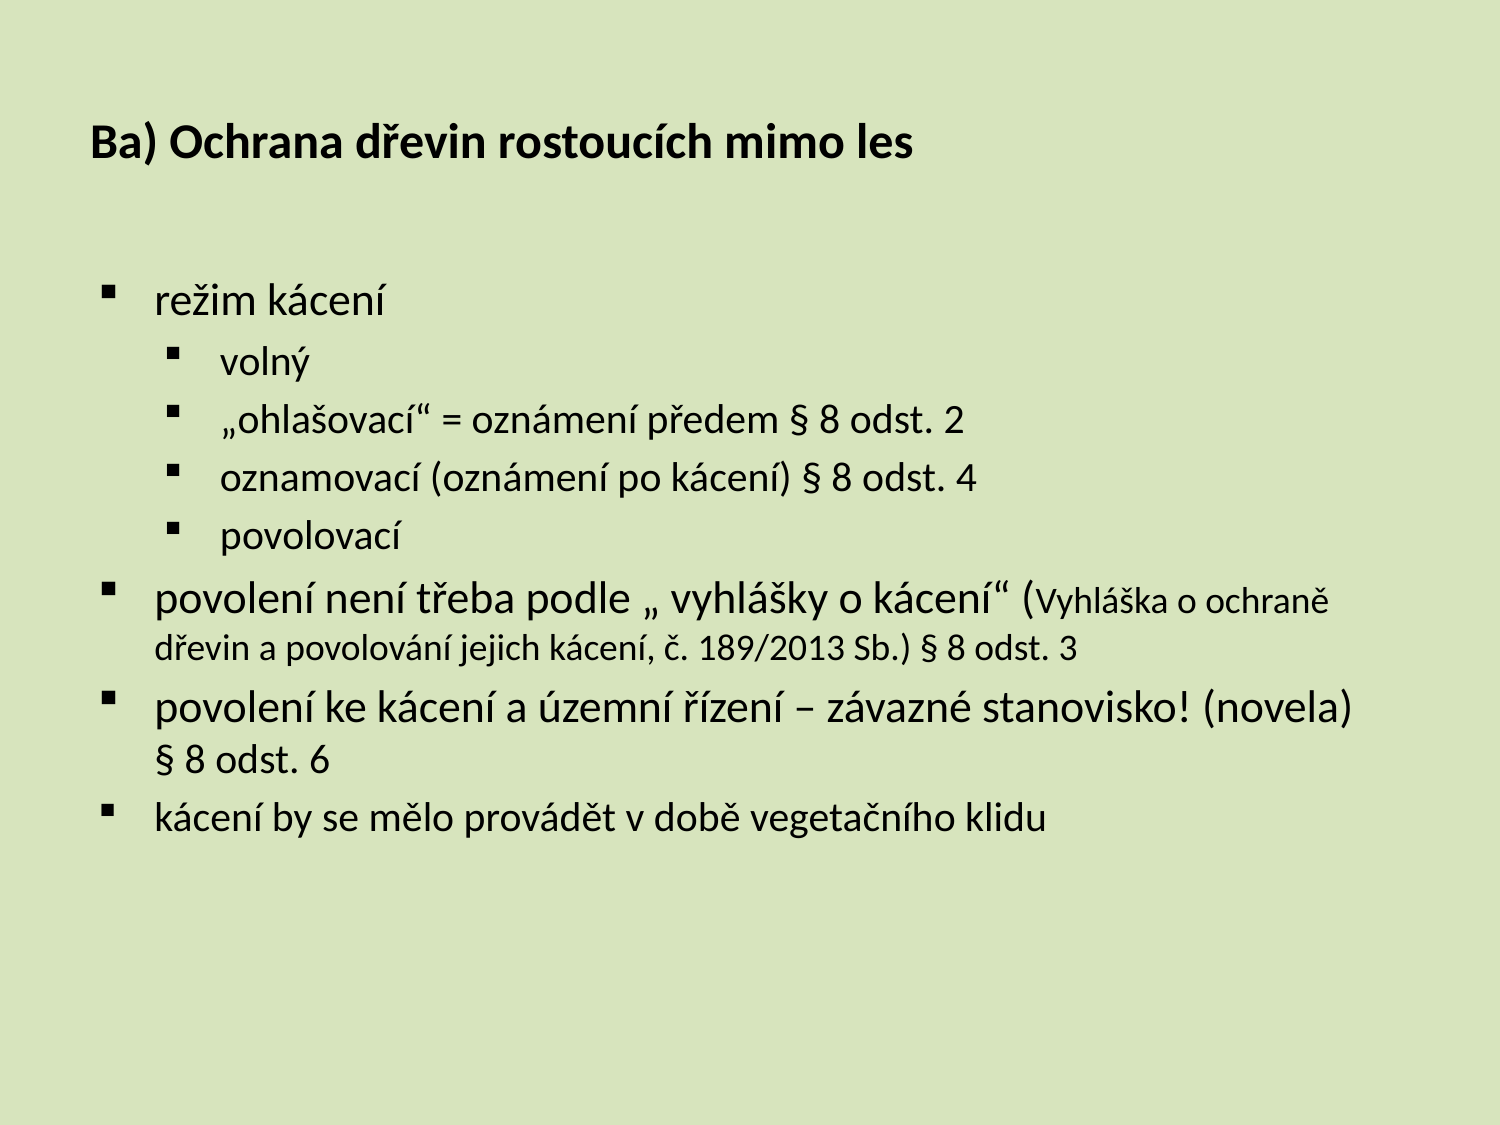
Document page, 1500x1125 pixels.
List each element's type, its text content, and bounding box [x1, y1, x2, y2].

title Ba) Ochrana dřevin rostoucích mimo les [75, 45, 1425, 233]
list režim kácení volný „ohlašovací“ = oznámení předem § 8 odst. 2 oznamovací (oznámení po kácení) § 8 odst. 4 povolovací povolení není třeba podle „ vyhlášky o kácení“ (Vyhláška o ochraně dřevin a povolování jejich kácení, č. 189/2013 Sb.) § 8 odst. 3 povolení ke kácení a územní řízení – závazné stanovisko! (novela) § 8 odst. 6 kácení by se mělo provádět v době vegetačního klidu [75, 262, 1425, 1005]
